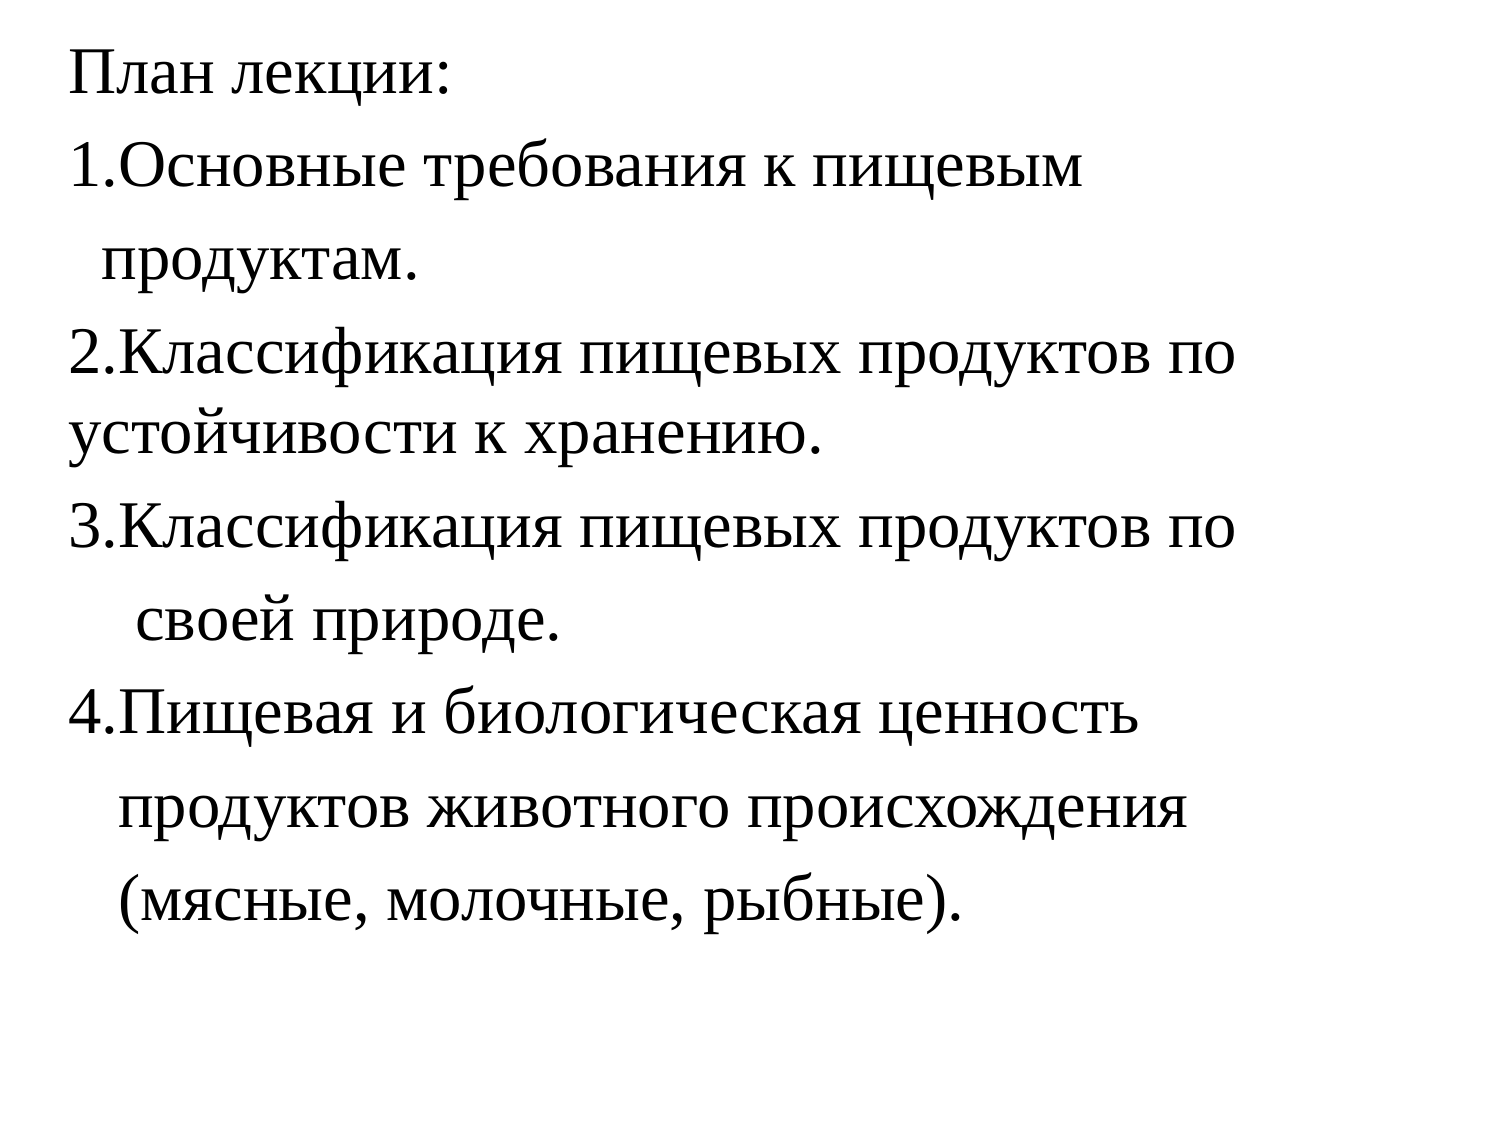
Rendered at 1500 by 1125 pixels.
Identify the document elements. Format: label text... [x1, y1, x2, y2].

list План лекции: 1.Основные требования к пищевым продуктам. 2.Классификация пищевых продуктов по устойчивости к хранению. 3.Классификация пищевых продуктов по своей природе. 4.Пищевая и биологическая ценность продуктов животного происхождения (мясные, молочные, рыбные). [52, 18, 1471, 1006]
